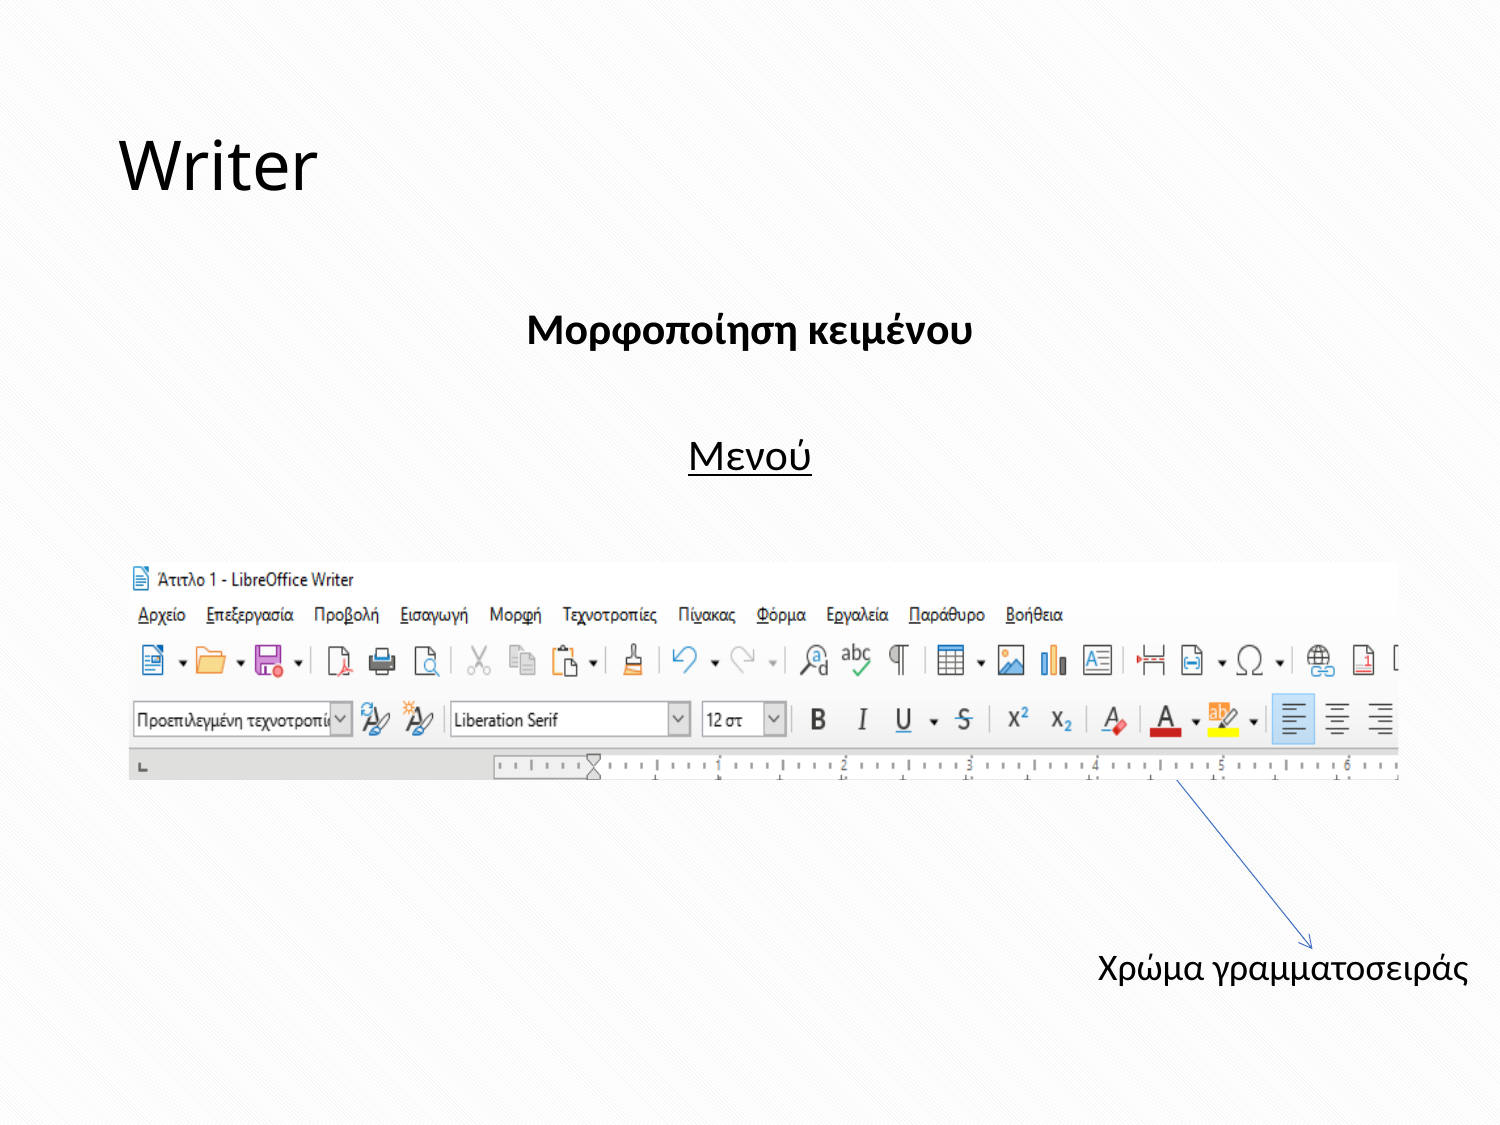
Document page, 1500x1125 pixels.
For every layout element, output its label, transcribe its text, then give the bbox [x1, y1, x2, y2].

picture [128, 562, 1399, 780]
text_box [1163, 780, 1313, 950]
text_box Χρώμα γραμματοσειράς [1083, 935, 1484, 996]
title Writer [103, 59, 1397, 278]
list Μορφοποίηση κειμένου Μενού [103, 299, 1397, 1014]
